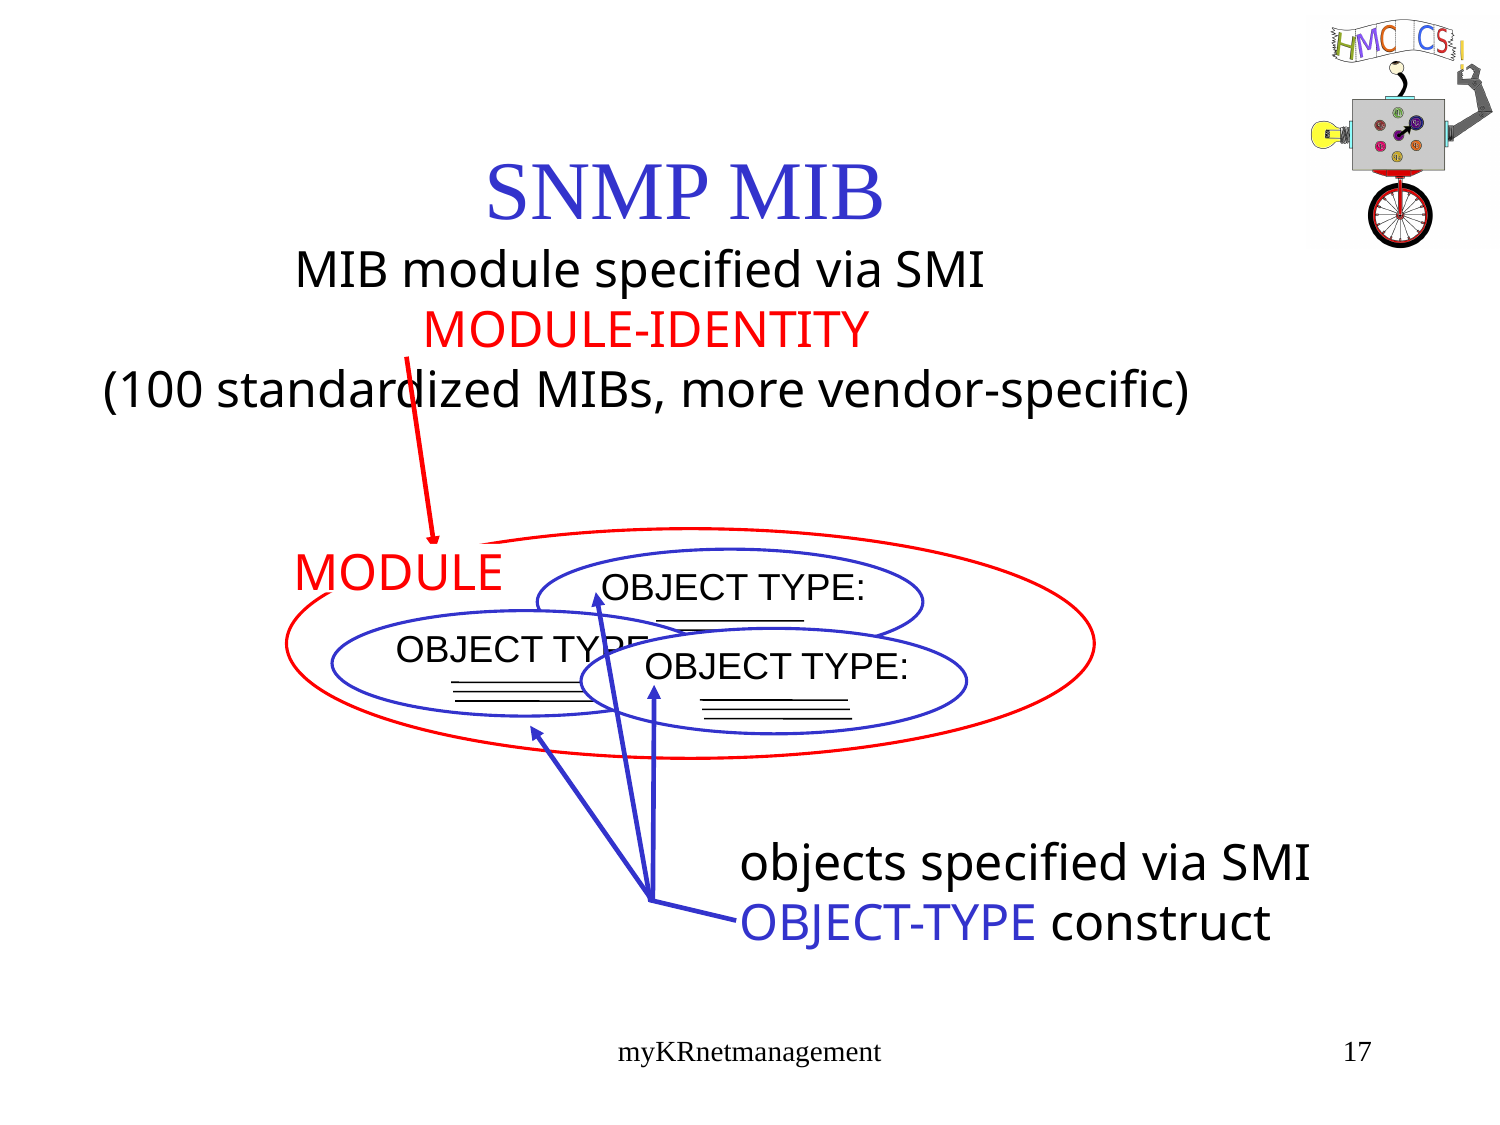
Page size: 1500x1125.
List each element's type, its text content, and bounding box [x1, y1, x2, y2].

picture [1306, 15, 1500, 249]
text_box [530, 725, 649, 897]
text_box [591, 592, 651, 900]
text_box objects specified via SMI OBJECT-TYPE construct [724, 823, 1380, 958]
slide_number 17 [1074, 1025, 1388, 1100]
footer myKRnetmanagement [512, 1025, 988, 1100]
text_box [286, 528, 1095, 759]
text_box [276, 532, 523, 608]
text_box [647, 684, 661, 900]
title SNMP MIB [97, 90, 1274, 282]
text_box MIB module specified via SMI MODULE-IDENTITY (100 standardized MIBs, more vendor-specific) [69, 230, 1224, 486]
